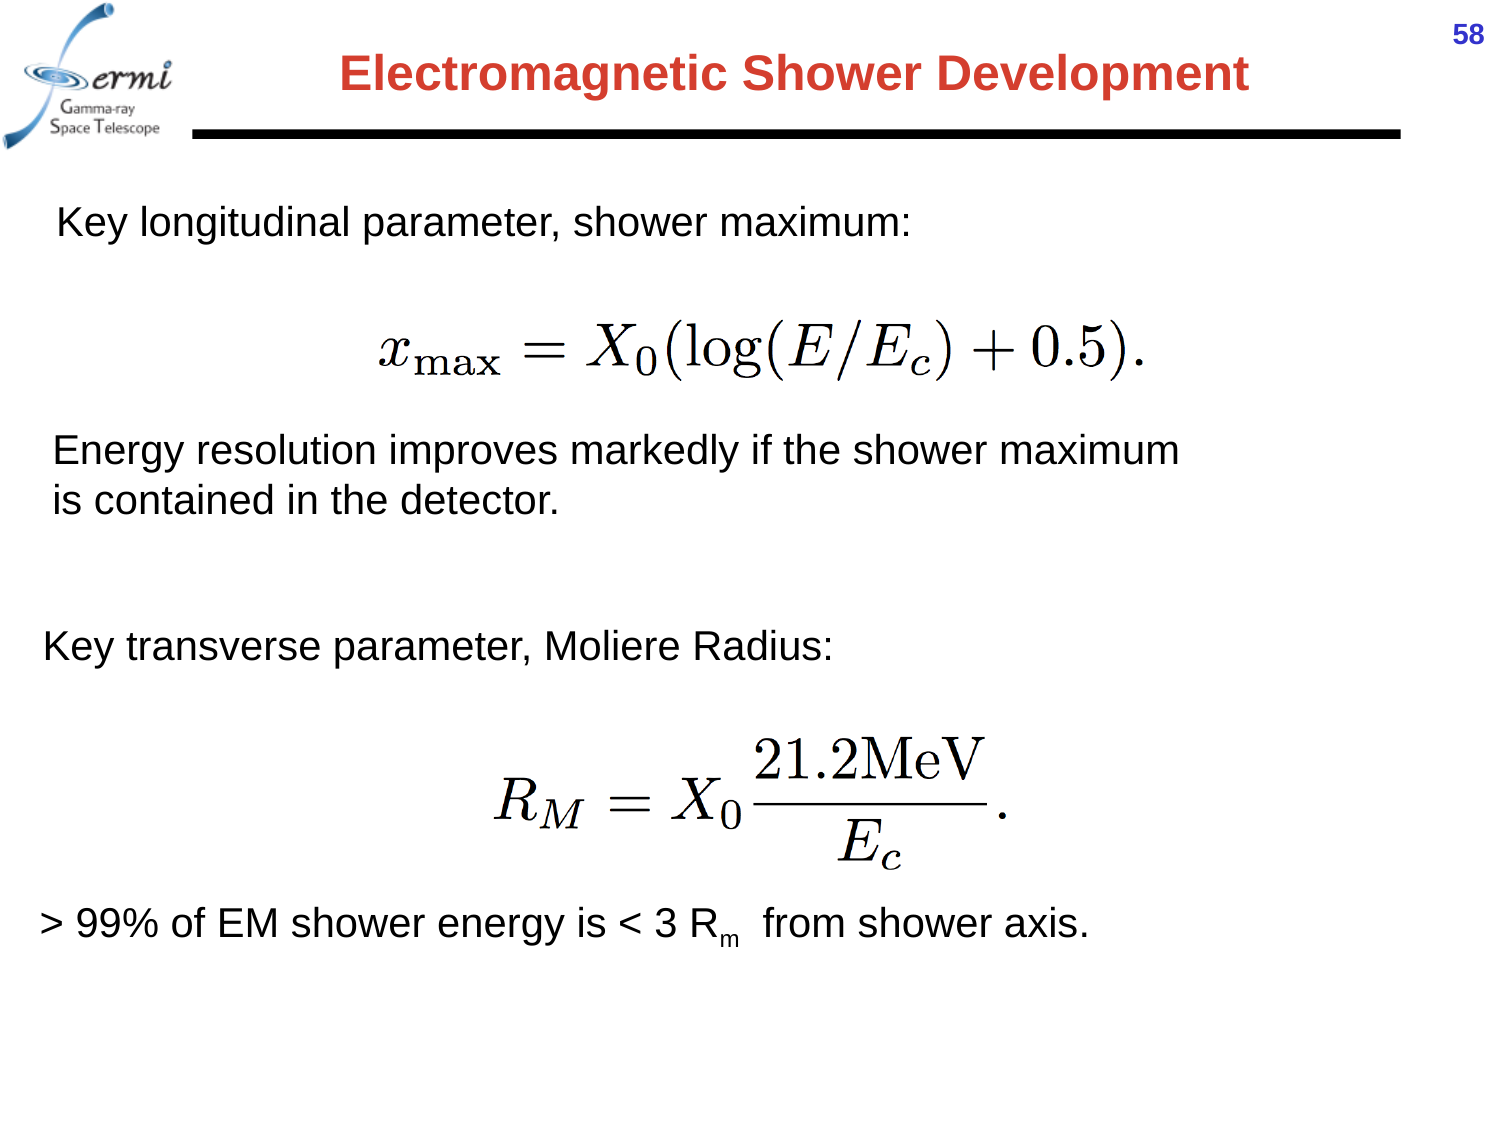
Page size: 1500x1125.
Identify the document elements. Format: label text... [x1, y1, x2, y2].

picture [342, 287, 1188, 416]
text_box > 99% of EM shower energy is < 3 Rm from shower axis. [24, 888, 1463, 960]
title Electromagnetic Shower Development [185, 16, 1405, 125]
picture [448, 699, 1038, 889]
picture [0, 0, 174, 153]
text_box Key transverse parameter, Moliere Radius: [27, 611, 850, 677]
text_box Energy resolution improves markedly if the shower maximum is contained in the detector. [37, 415, 1475, 531]
slide_number 58 [1413, 16, 1500, 50]
text_box Key longitudinal parameter, shower maximum: [41, 187, 1117, 253]
